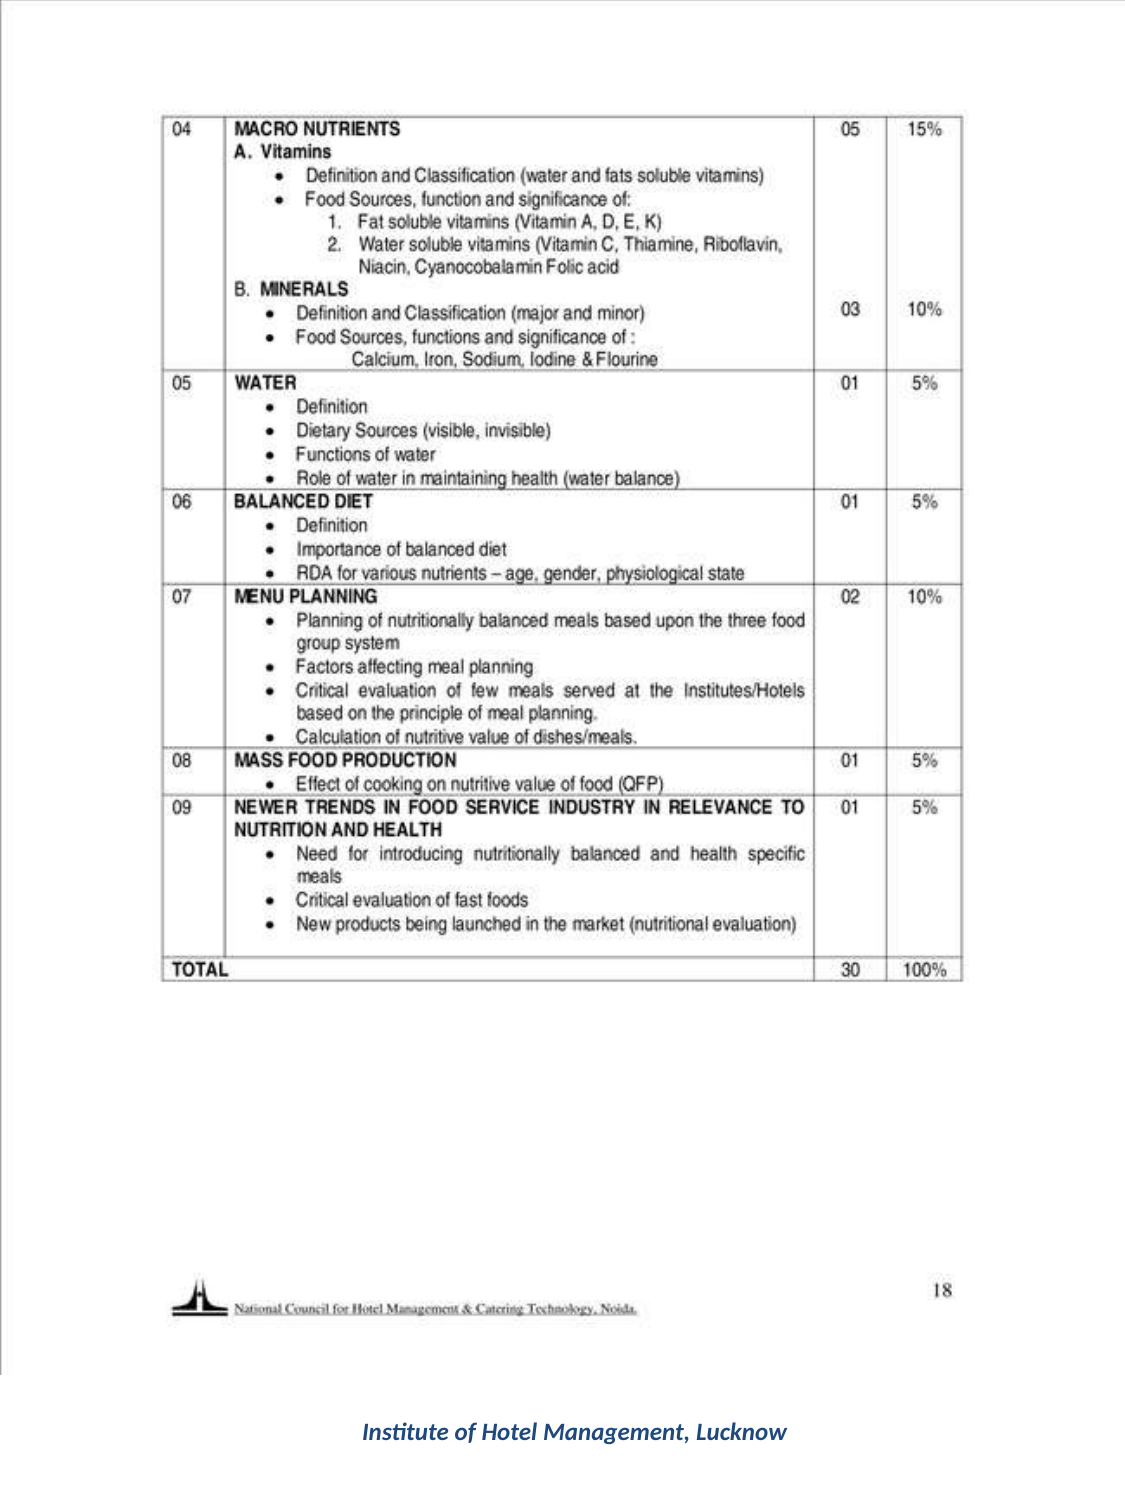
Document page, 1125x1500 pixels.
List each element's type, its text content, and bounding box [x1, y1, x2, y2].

footer Institute of Hotel Management, Lucknow [174, 1390, 975, 1471]
picture [0, 0, 1125, 1376]
